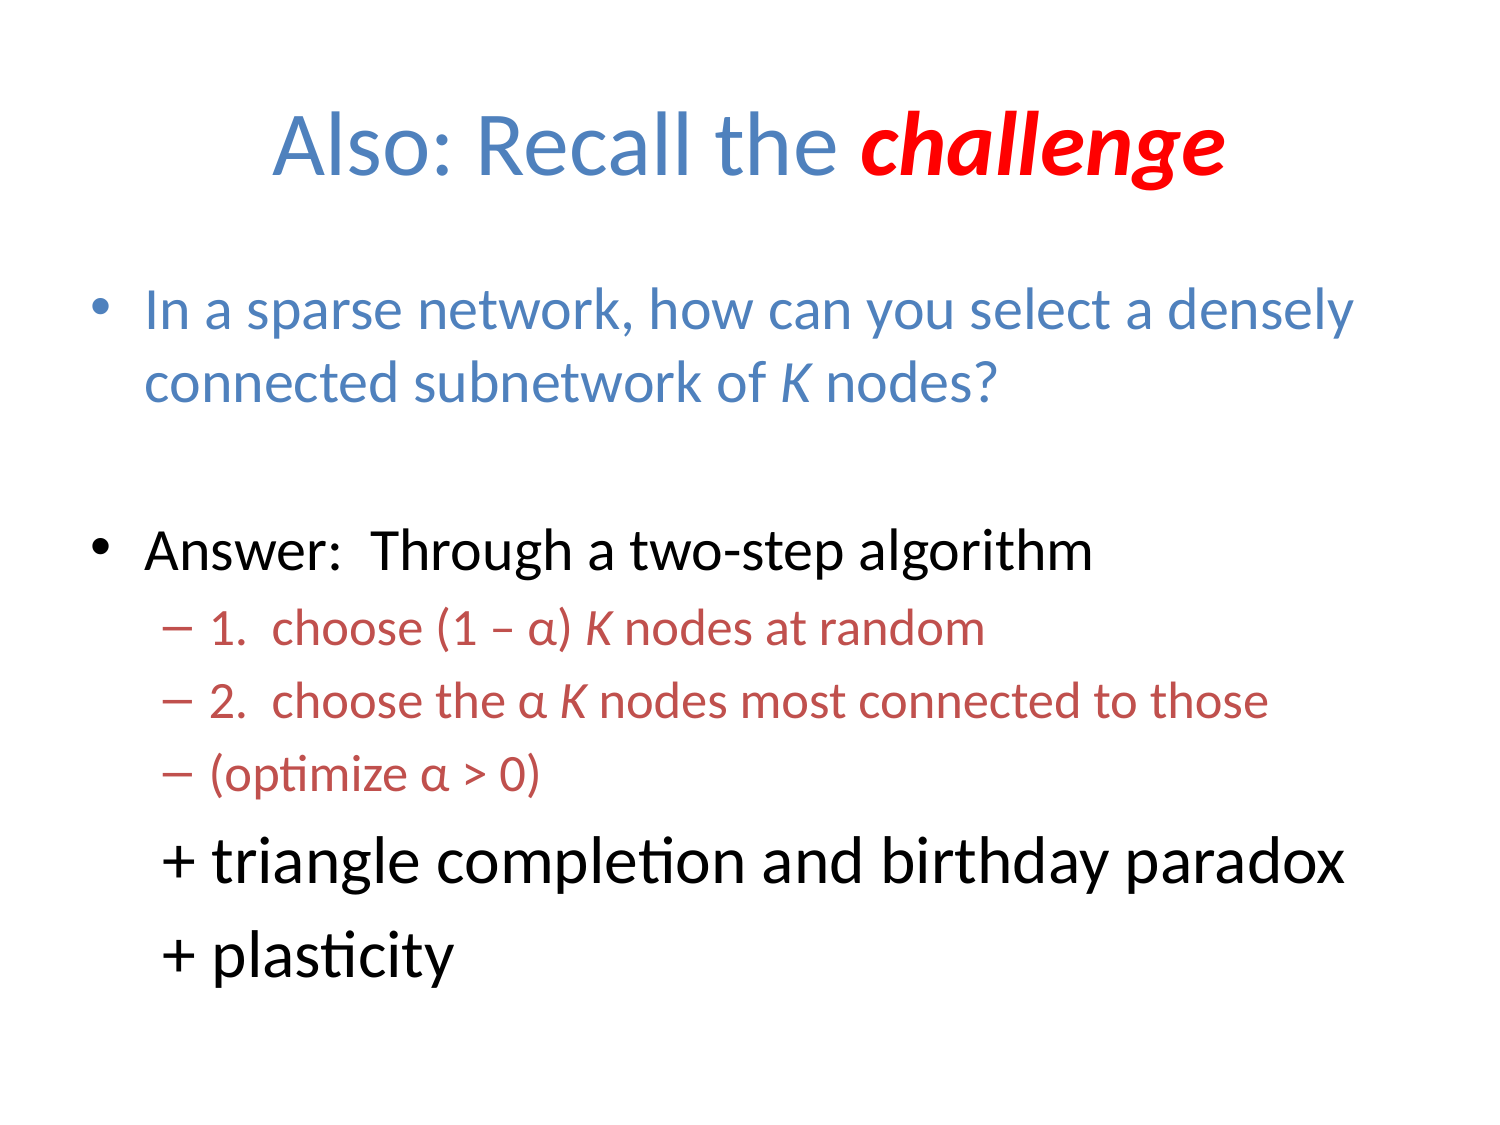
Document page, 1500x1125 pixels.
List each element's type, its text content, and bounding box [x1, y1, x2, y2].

title Also: Recall the challenge [75, 45, 1425, 233]
list In a sparse network, how can you select a densely connected subnetwork of K nodes? Answer: Through a two-step algorithm 1. choose (1 – α) K nodes at random 2. choose the α K nodes most connected to those (optimize α > 0) + triangle completion and birthday paradox + plasticity [75, 262, 1425, 1005]
